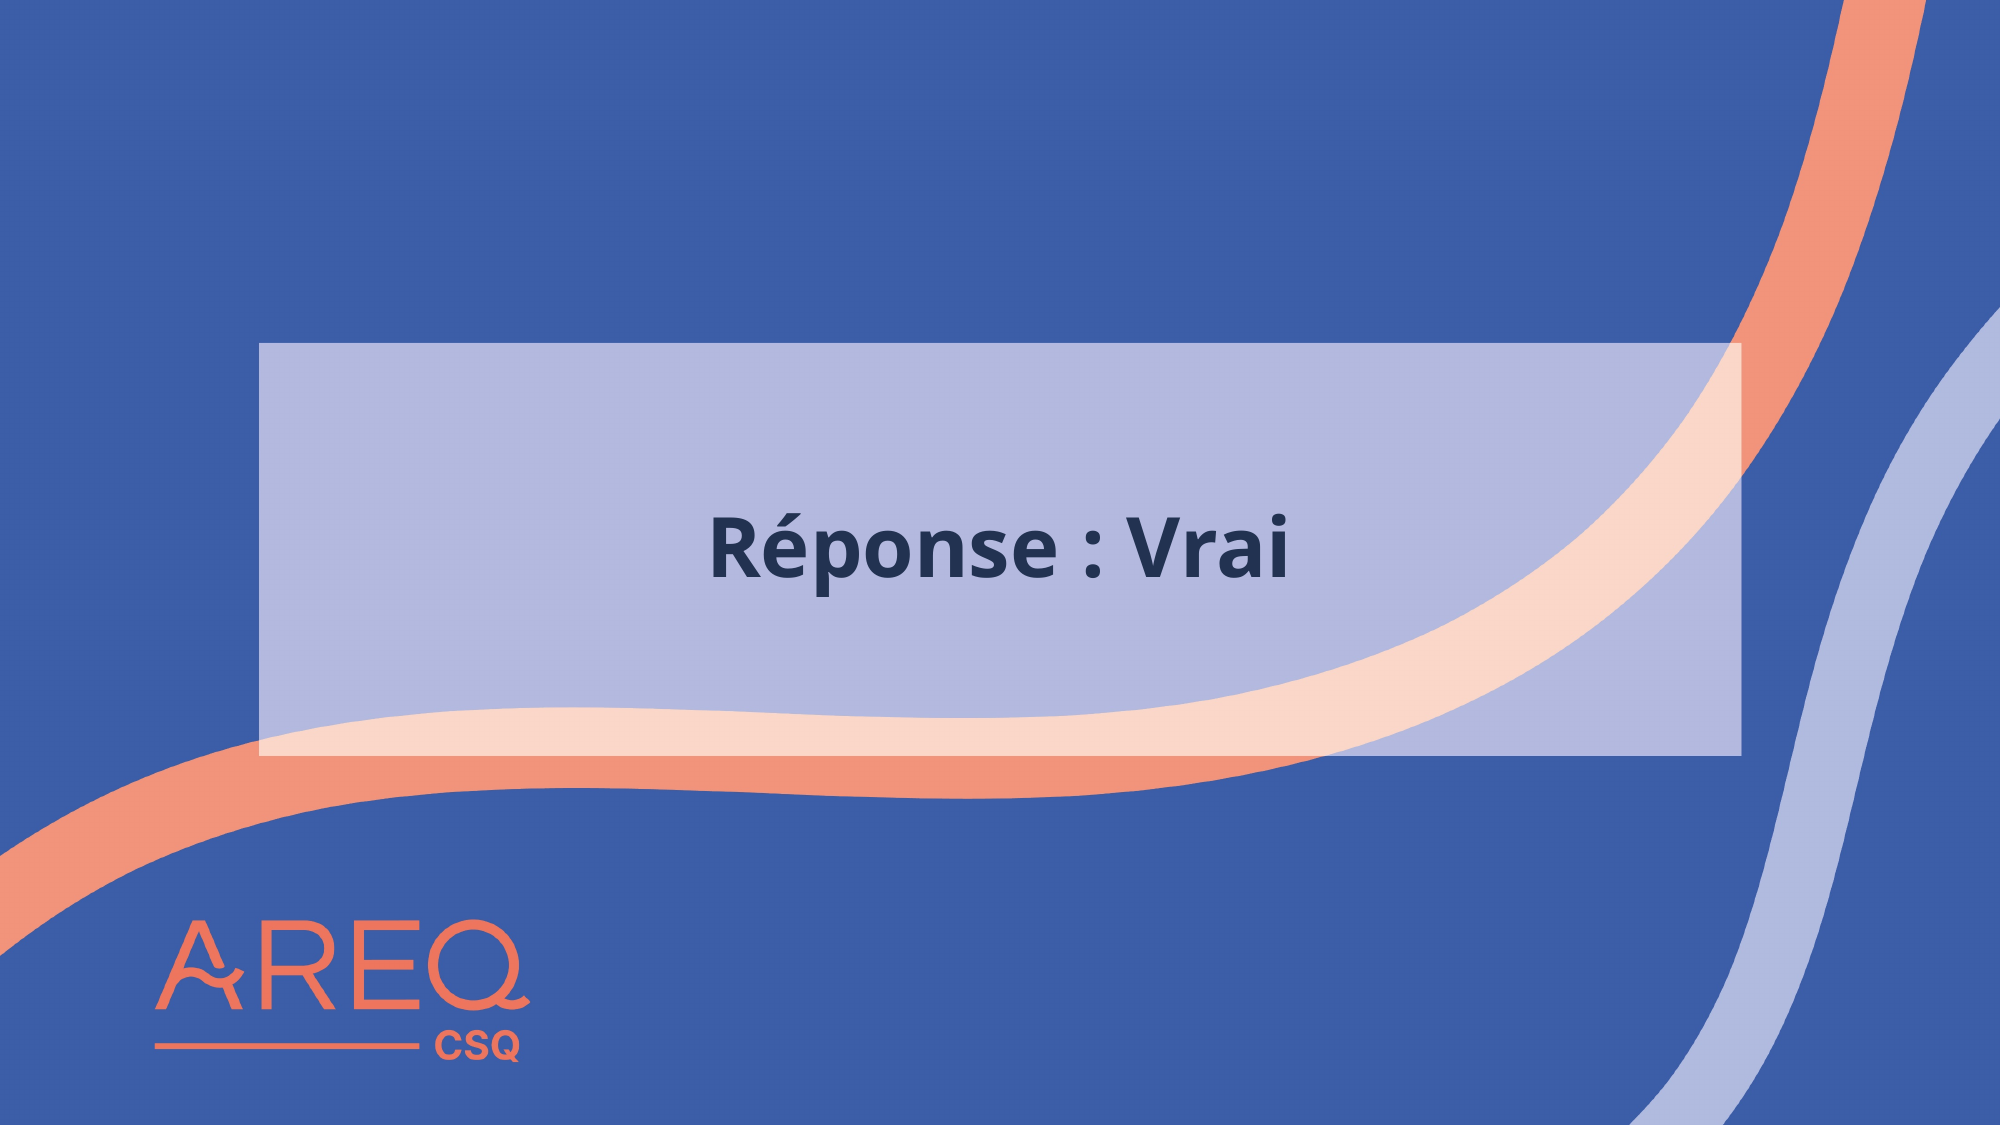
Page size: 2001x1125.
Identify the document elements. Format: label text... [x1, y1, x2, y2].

picture [0, 0, 2000, 1125]
title Réponse : Vrai [257, 344, 1742, 758]
